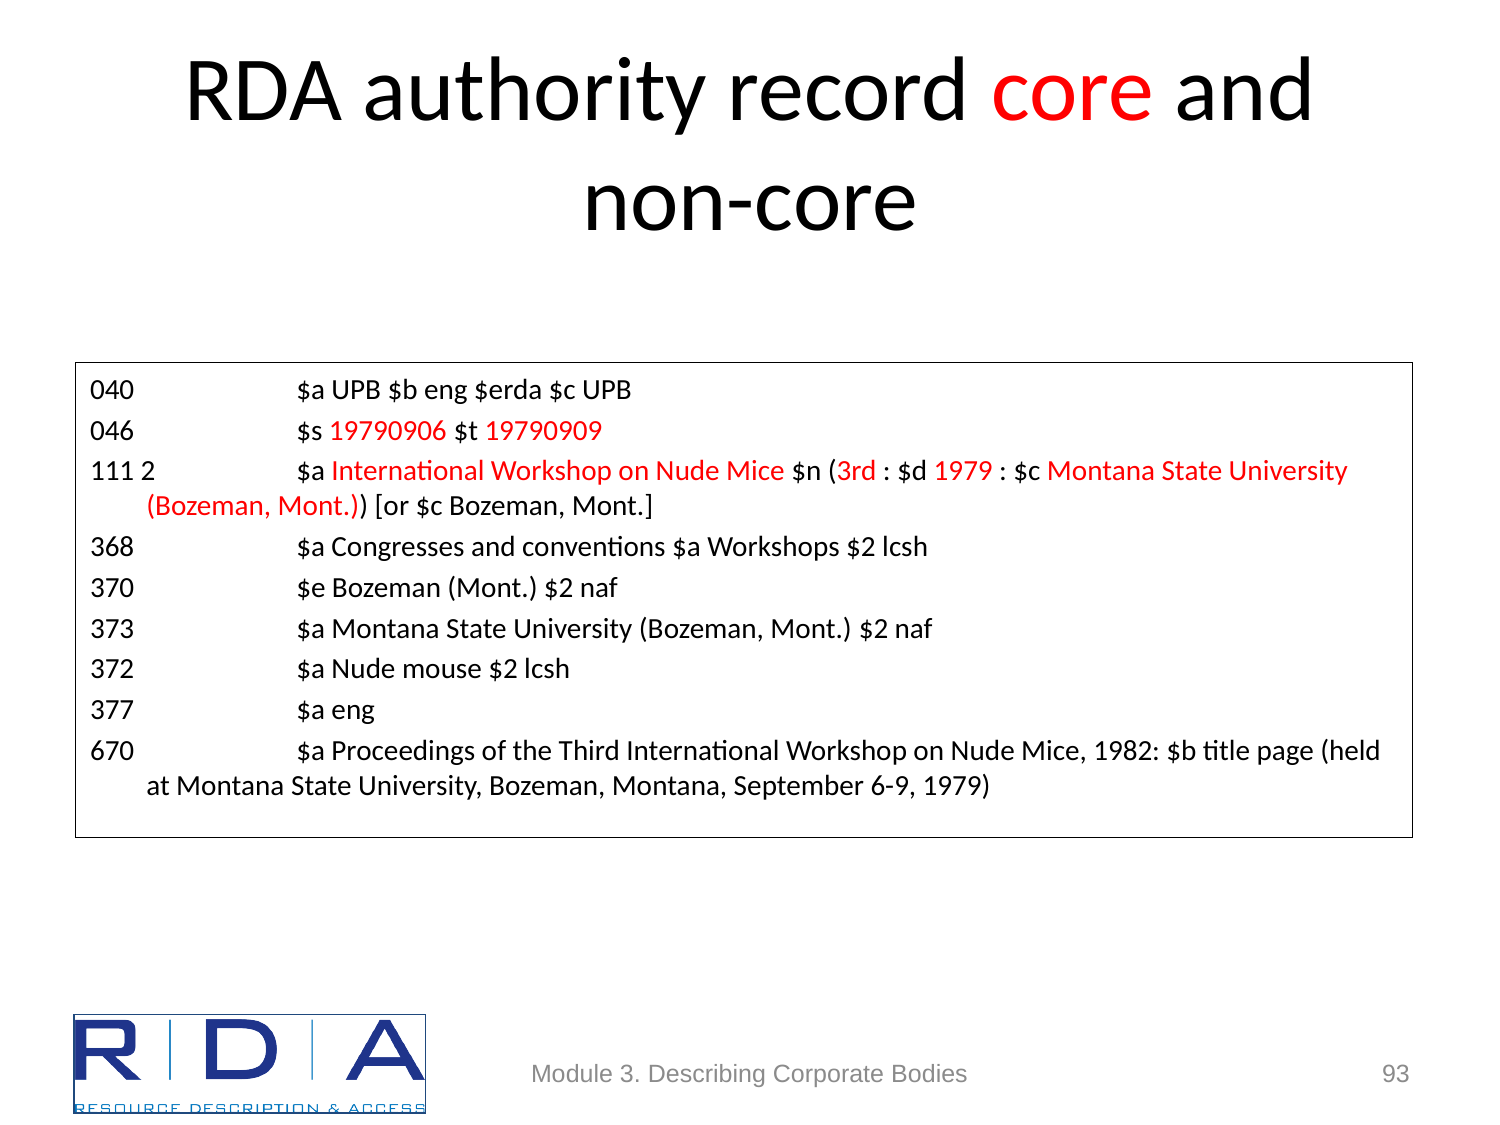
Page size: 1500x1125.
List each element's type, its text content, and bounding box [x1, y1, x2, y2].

list 040 $a UPB $b eng $erda $c UPB 046 $s 19790906 $t 19790909 111 2 $a International Workshop on Nude Mice $n (3rd : $d 1979 : $c Montana State University (Bozeman, Mont.)) [or $c Bozeman, Mont.] 368 $a Congresses and conventions $a Workshops $2 lcsh 370 $e Bozeman (Mont.) $2 naf 373 $a Montana State University (Bozeman, Mont.) $2 naf 372 $a Nude mouse $2 lcsh 377 $a eng 670 $a Proceedings of the Third International Workshop on Nude Mice, 1982: $b title page (held at Montana State University, Bozeman, Montana, September 6-9, 1979) [75, 362, 1413, 838]
slide_number 93 [1074, 1042, 1425, 1103]
picture [75, 1015, 425, 1112]
footer Module 3. Describing Corporate Bodies [512, 1042, 988, 1103]
title RDA authority record core and non-core [75, 45, 1425, 233]
